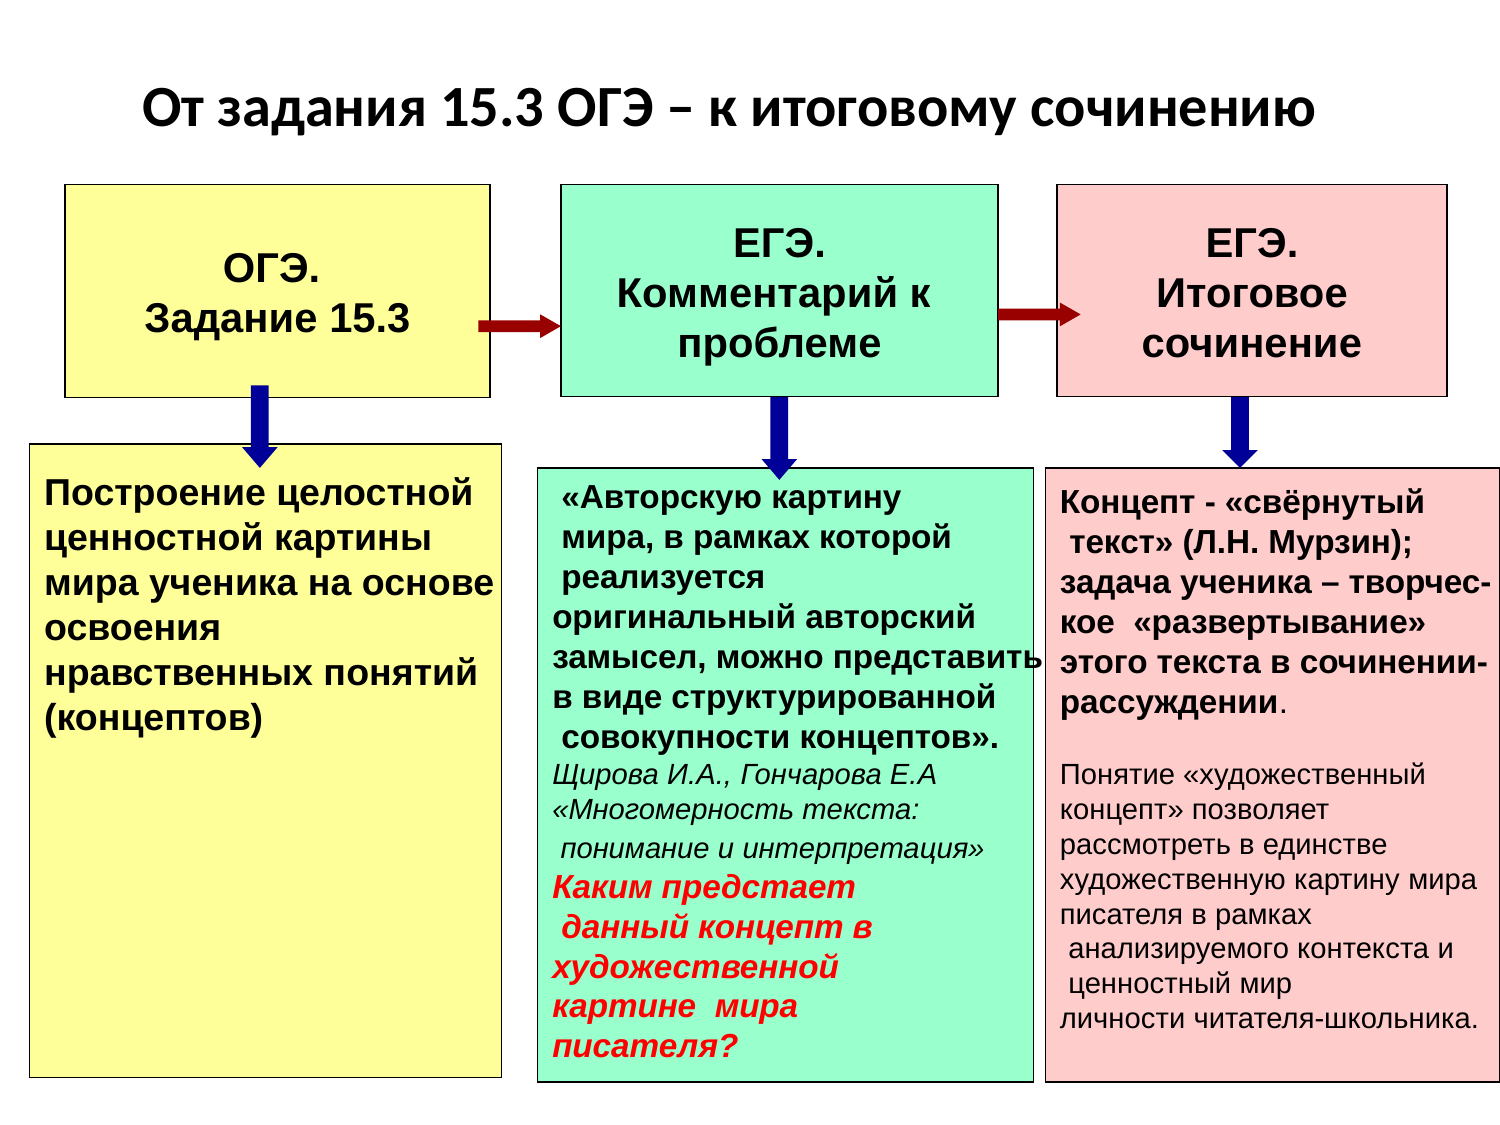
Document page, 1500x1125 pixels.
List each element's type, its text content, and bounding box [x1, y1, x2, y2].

text_box [1222, 397, 1258, 468]
text_box Концепт - «свёрнутый текст» (Л.Н. Мурзин); задача ученика – творчес- кое «развертывание» этого текста в сочинении- рассуждении. Понятие «художественный концепт» позволяет рассмотреть в единстве художественную картину мира писателя в рамках анализируемого контекста и ценностный мир личности читателя-школьника. [1045, 467, 1500, 1083]
title От задания 15.3 ОГЭ – к итоговому сочинению [0, 44, 1460, 162]
text_box [242, 385, 278, 468]
text_box ОГЭ. Задание 15.3 [64, 184, 491, 398]
text_box Построение целостной ценностной картины мира ученика на основе освоения нравственных понятий (концептов) [29, 444, 502, 1078]
text_box ЕГЭ. Итоговое сочинение [1057, 184, 1447, 397]
text_box ЕГЭ. Комментарий к проблеме [560, 184, 999, 397]
text_box [998, 302, 1081, 327]
text_box [478, 314, 561, 339]
text_box «Авторскую картину мира, в рамках которой реализуется оригинальный авторский замысел, можно представить в виде структурированной совокупности концептов». Щирова И.А., Гончарова Е.А «Многомерность текста: понимание и интерпретация» Каким предстает данный концепт в художественной картине мира писателя? [537, 467, 1034, 1083]
text_box [761, 397, 798, 480]
